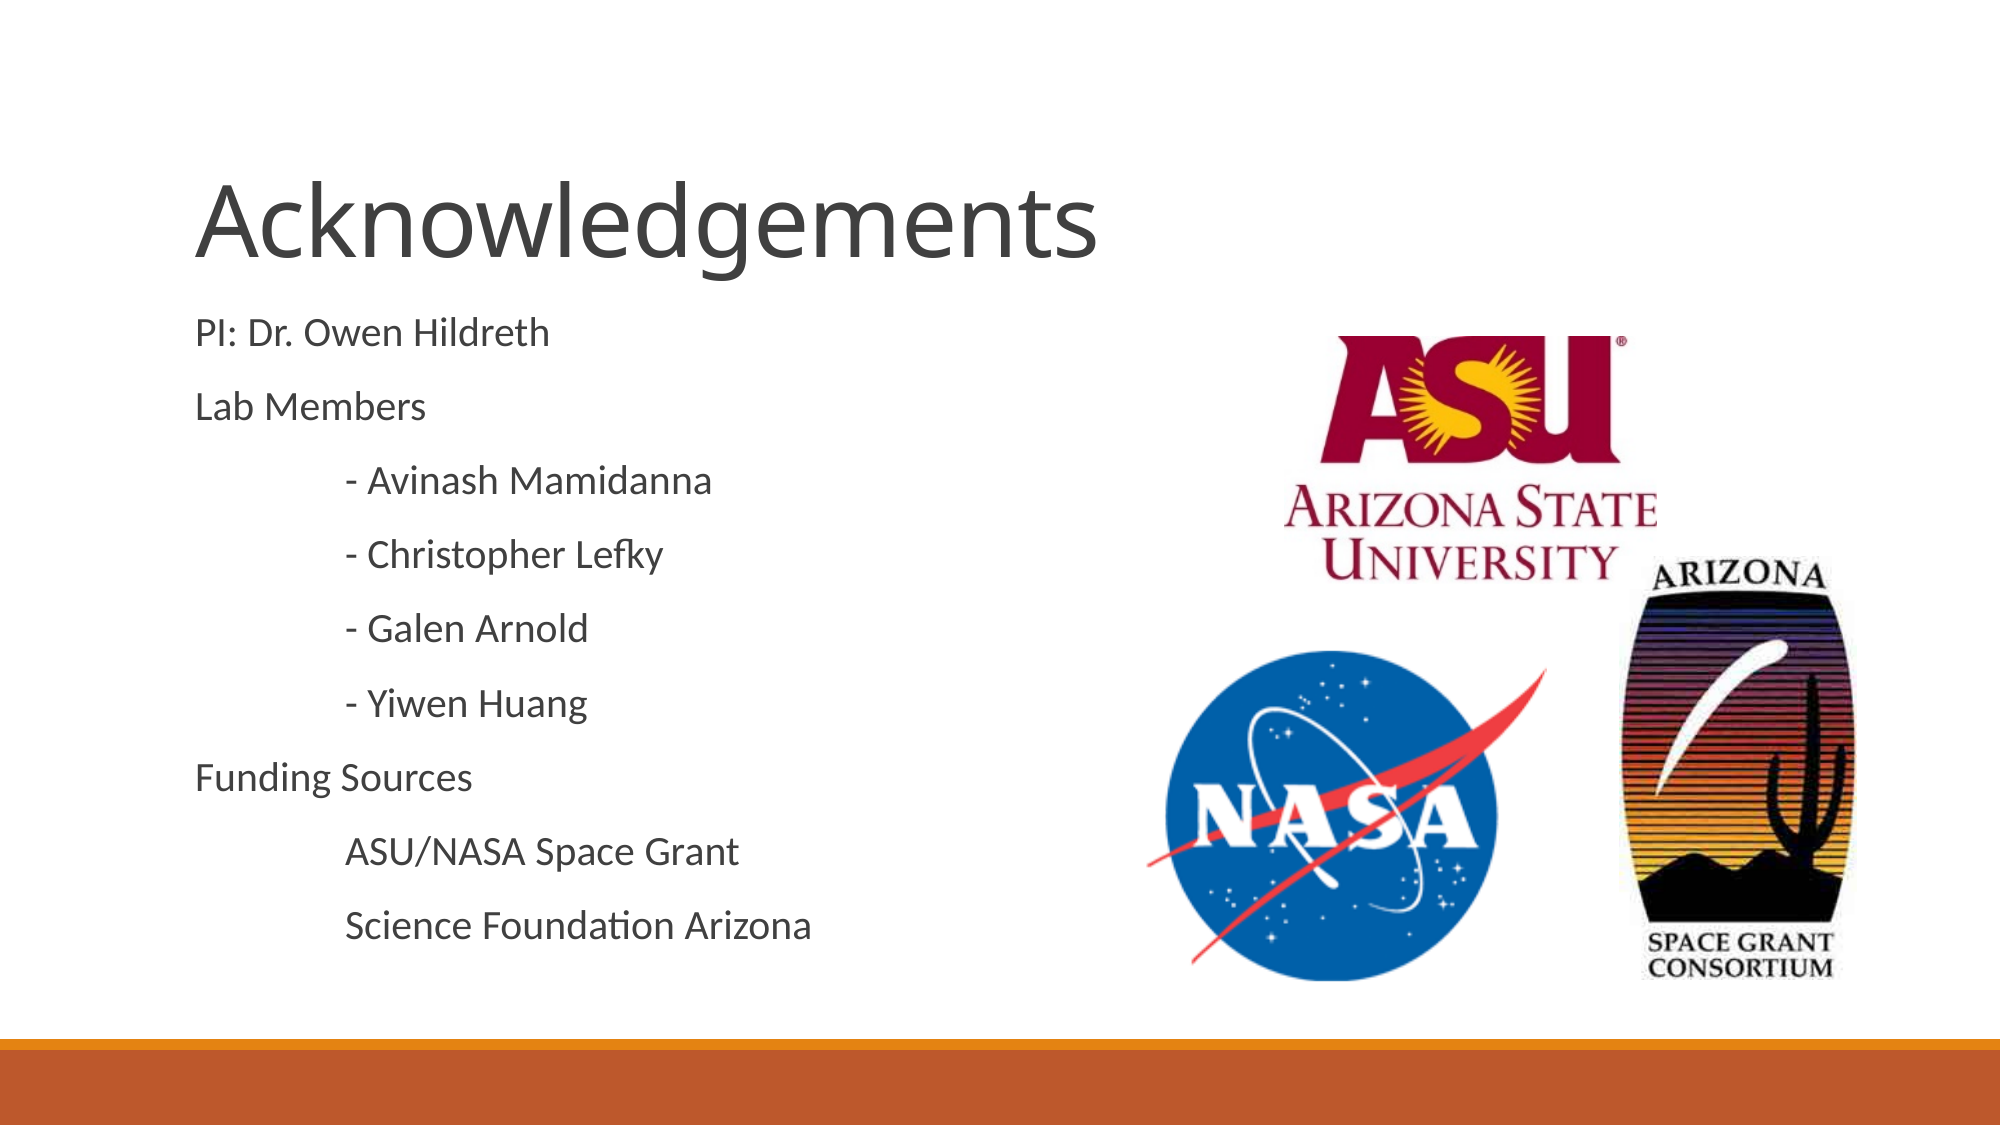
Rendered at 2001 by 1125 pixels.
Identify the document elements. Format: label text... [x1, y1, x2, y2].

list PI: Dr. Owen Hildreth Lab Members - Avinash Mamidanna - Christopher Lefky - Galen Arnold - Yiwen Huang Funding Sources ASU/NASA Space Grant Science Foundation Arizona [180, 302, 1830, 963]
picture [1283, 335, 1858, 981]
picture [1145, 617, 1547, 1031]
title Acknowledgements [180, 47, 1830, 285]
